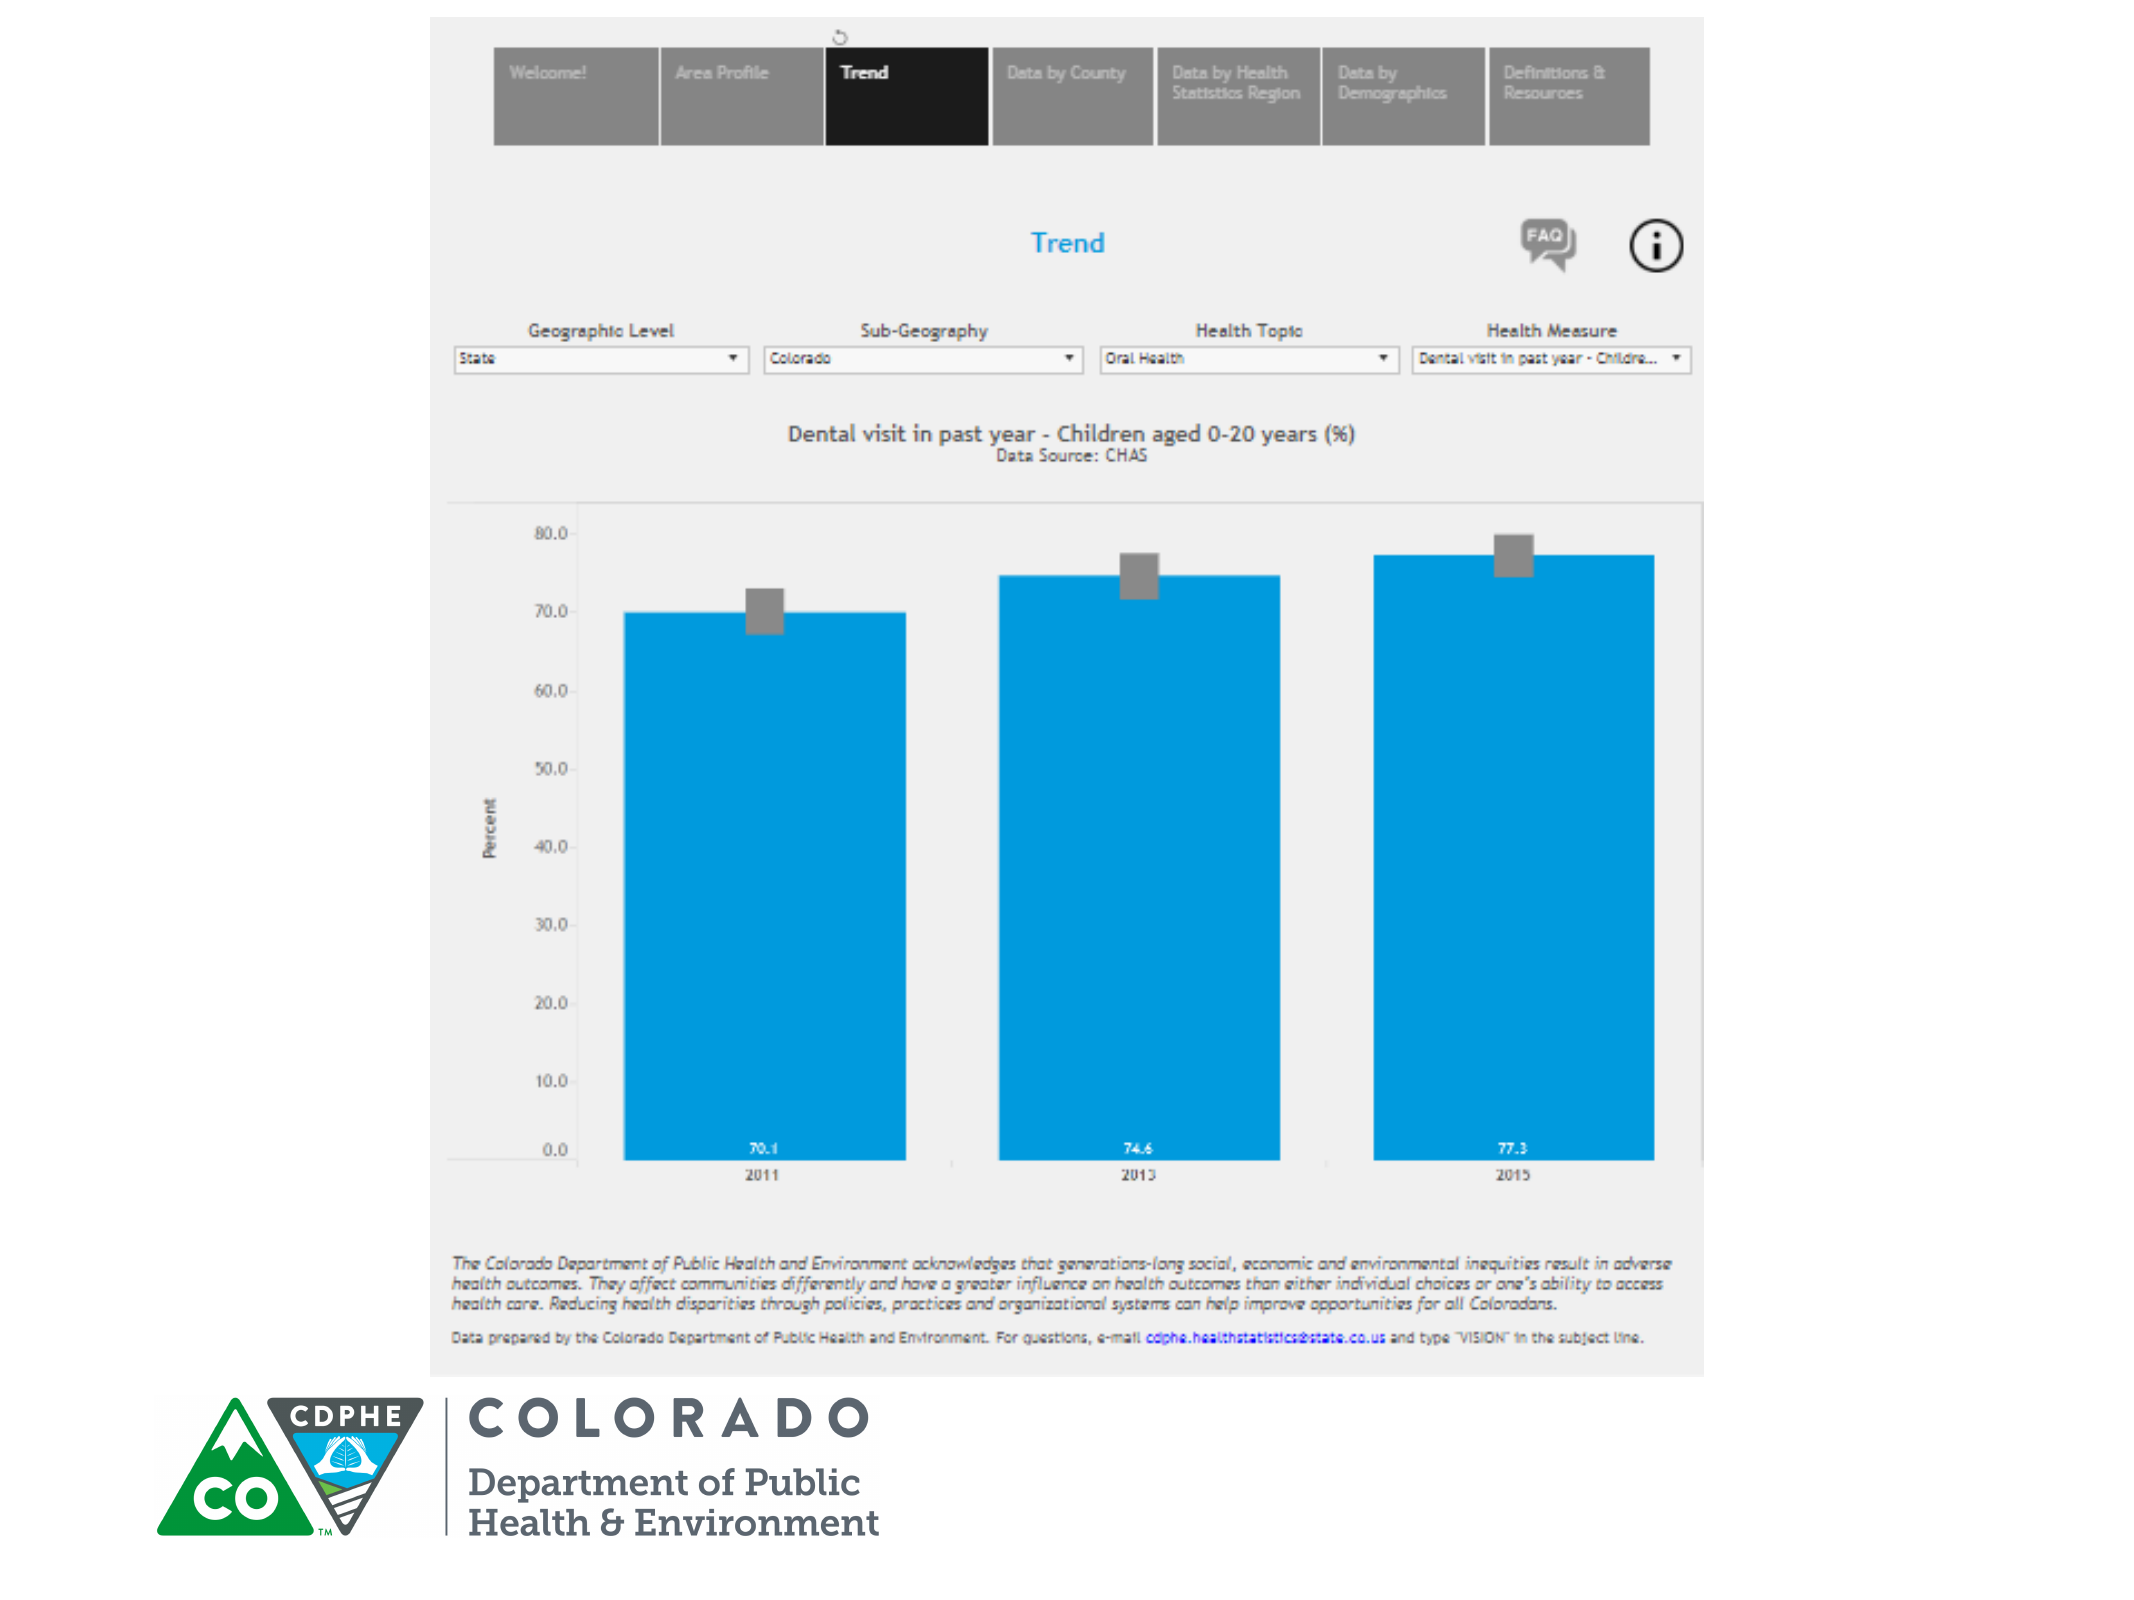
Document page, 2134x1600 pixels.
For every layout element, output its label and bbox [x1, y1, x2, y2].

picture [429, 16, 1704, 1378]
picture [154, 1395, 880, 1538]
